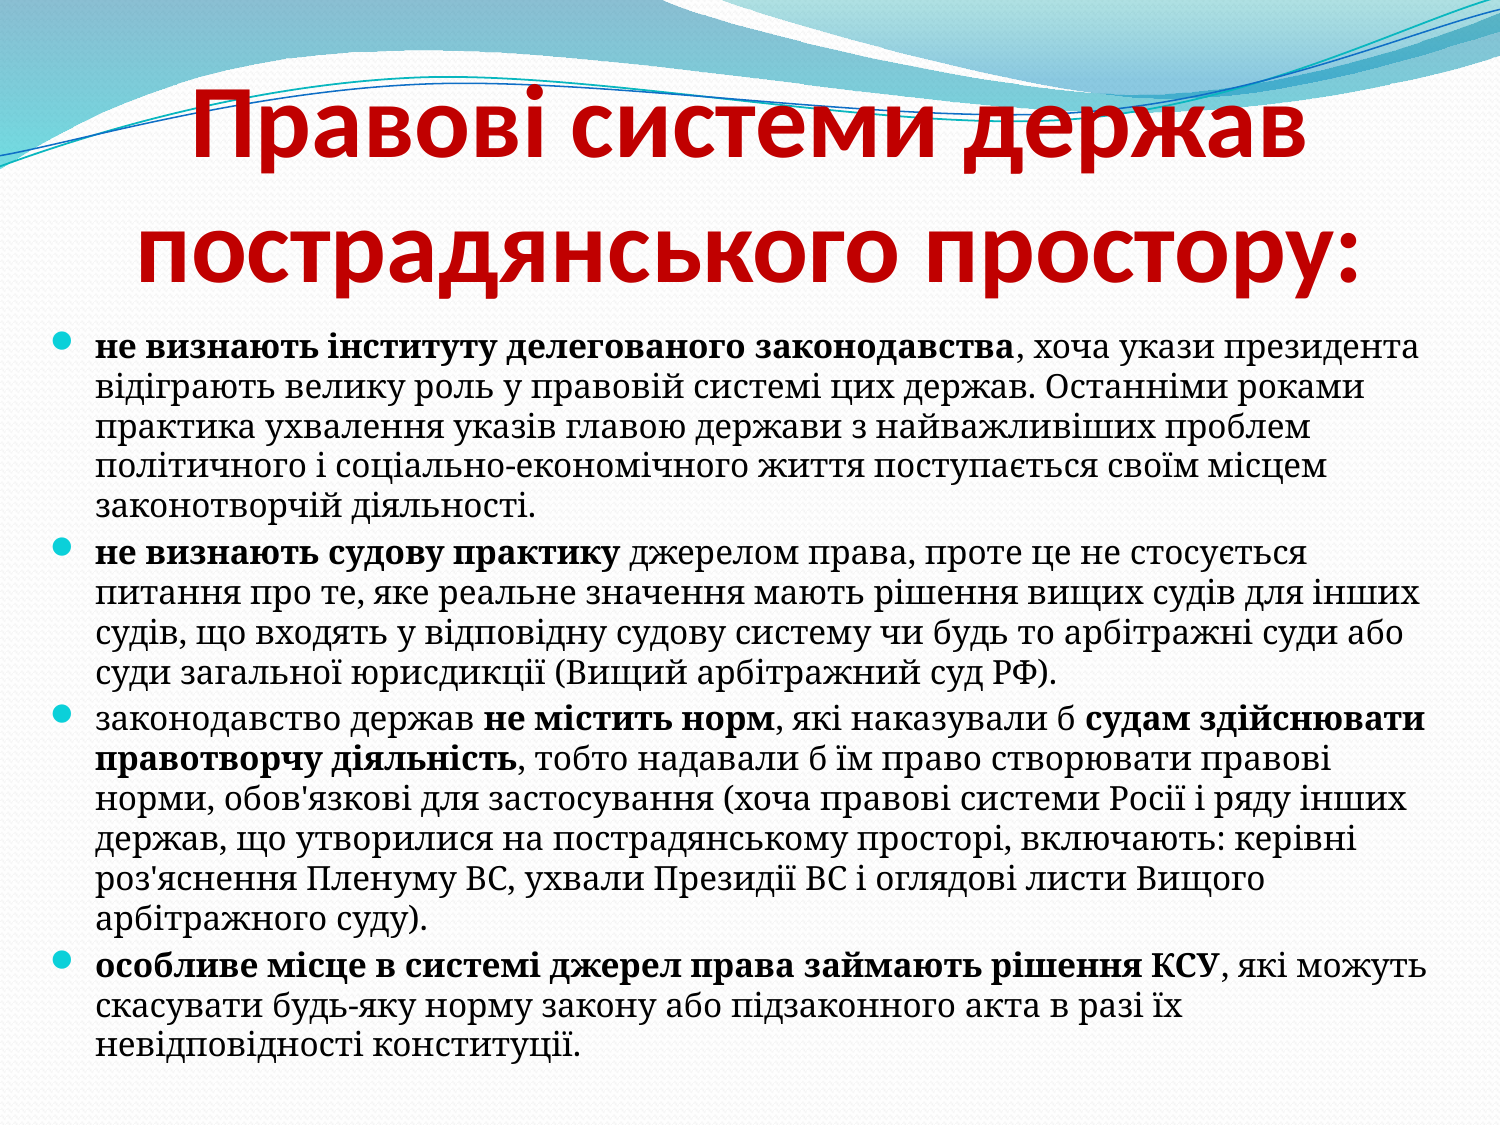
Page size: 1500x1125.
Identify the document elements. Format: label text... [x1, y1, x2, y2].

title Правові системи держав пострадянського простору: [74, 115, 1426, 304]
list не визнають інституту делегованого законодавства, хоча укази президента відіграють велику роль у правовій системі цих держав. Останніми роками практика ухвалення указів главою держави з найважливіших проблем політичного і соціально-економічного життя поступається своїм місцем законотворчій діяльності. не визнають судову практику джерелом права, проте це не стосується питання про те, яке реальне значення мають рішення вищих судів для інших судів, що входять у відповідну судову систему чи будь то арбітражні суди або суди загальної юрисдикції (Вищий арбітражний суд РФ). законодавство держав не містить норм, які наказували б судам здійснювати правотворчу діяльність, тобто надавали б їм право створювати правові норми, обов'язкові для застосування (хоча правові системи Росії і ряду інших держав, що утворилися на пострадянському просторі, включають: керівні роз'яснення Пленуму ВС, ухвали Президії ВС і оглядові листи Вищого арбітражного суду). особливе місце в системі джерел права займають рішення КСУ, які можуть скасувати будь-яку норму закону або підзаконного акта в разі їх невідповідності конституції. [34, 317, 1466, 1038]
